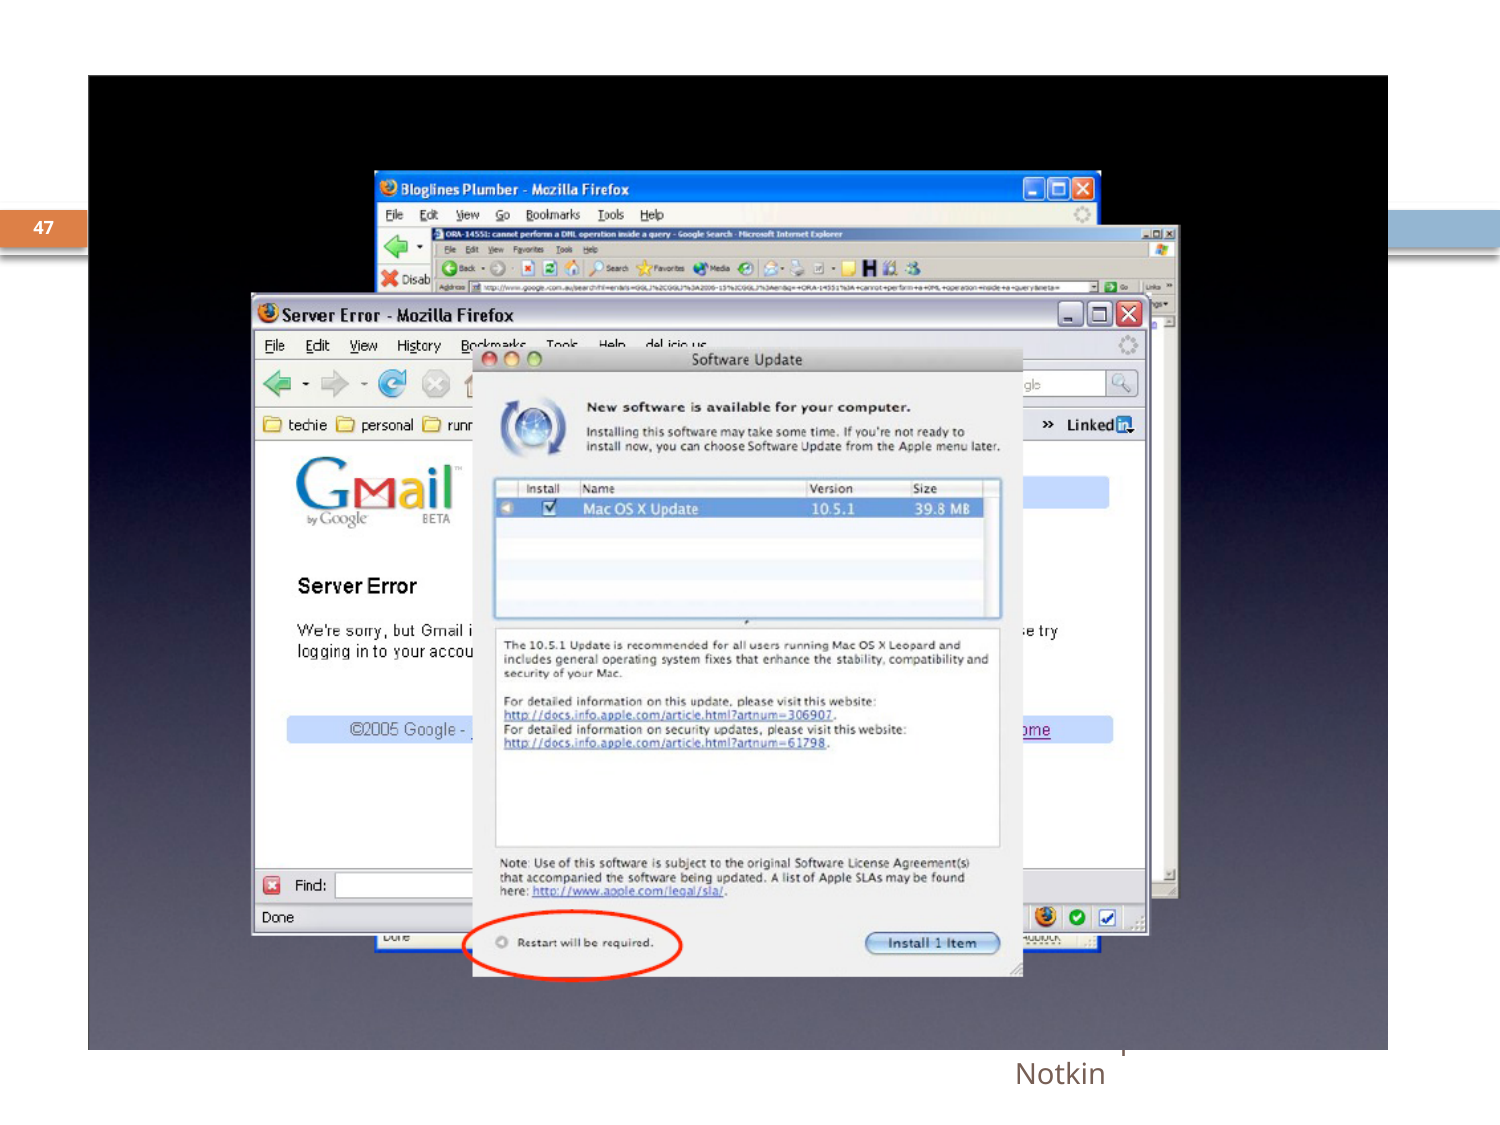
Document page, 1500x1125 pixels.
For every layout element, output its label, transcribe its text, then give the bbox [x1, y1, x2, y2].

picture [87, 75, 1388, 1051]
slide_number 47 [0, 208, 82, 249]
slide_number 503 11sp © UW CSE • D. Notkin [999, 1025, 1438, 1085]
